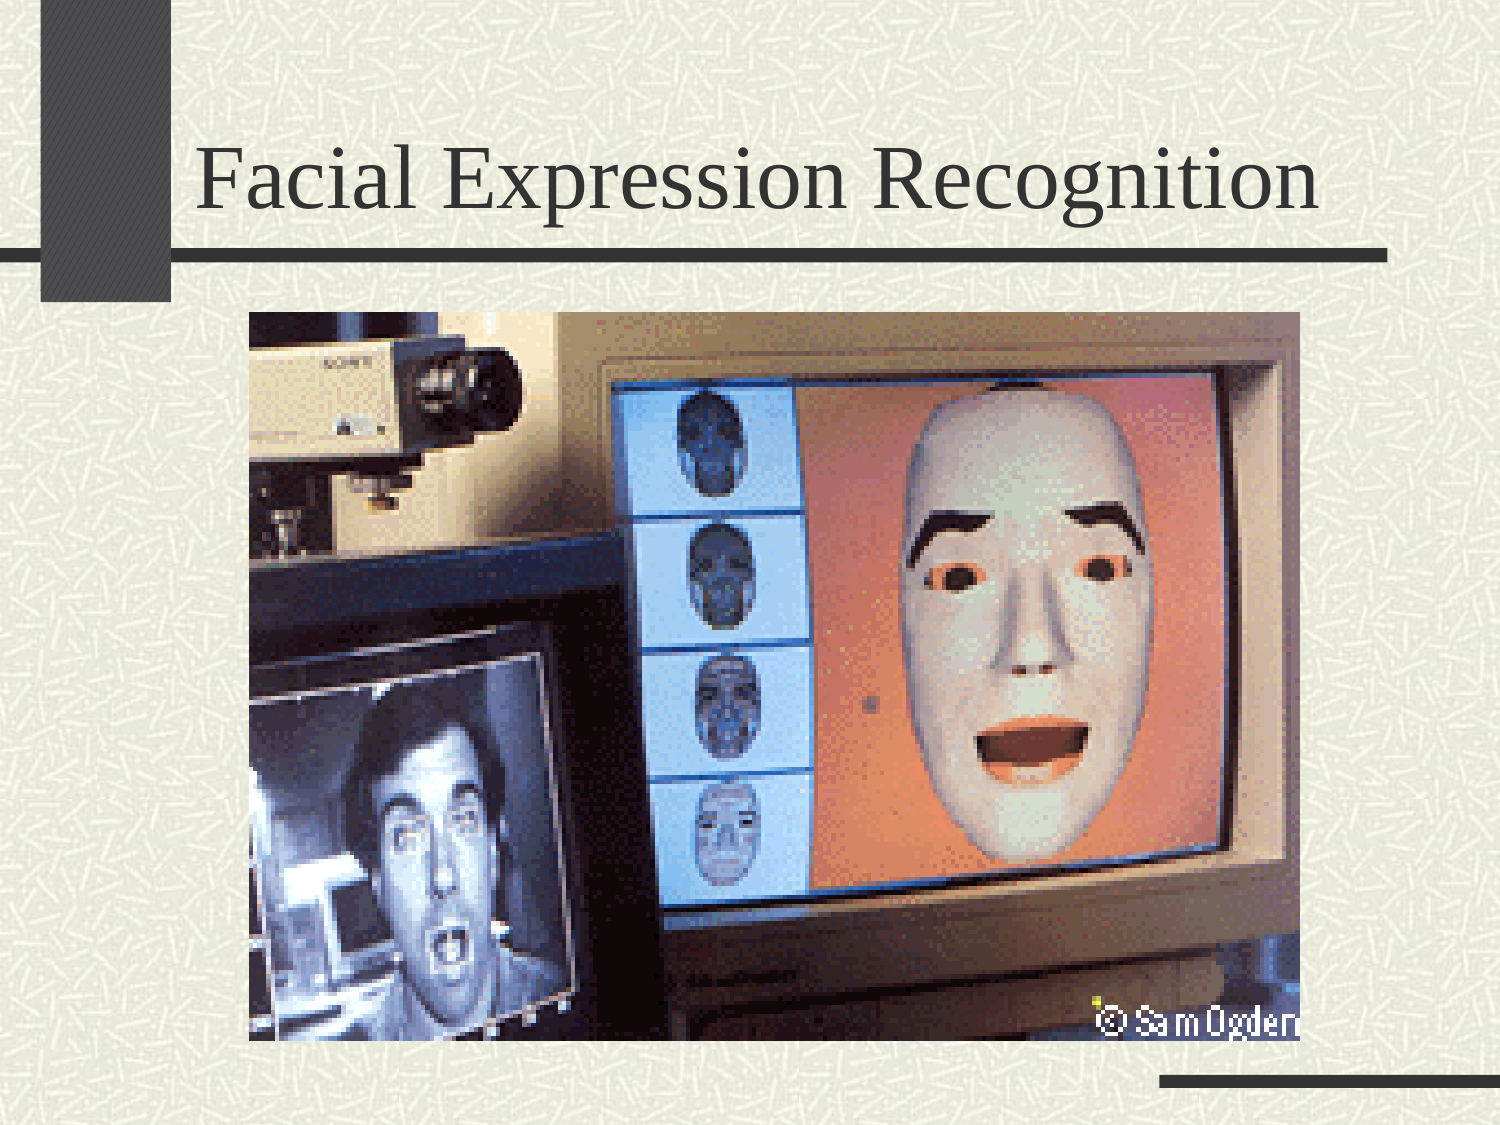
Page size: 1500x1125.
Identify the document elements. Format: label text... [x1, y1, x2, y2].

picture [0, 0, 1500, 1125]
picture [0, 0, 40, 248]
title Facial Expression Recognition [179, 46, 1455, 235]
